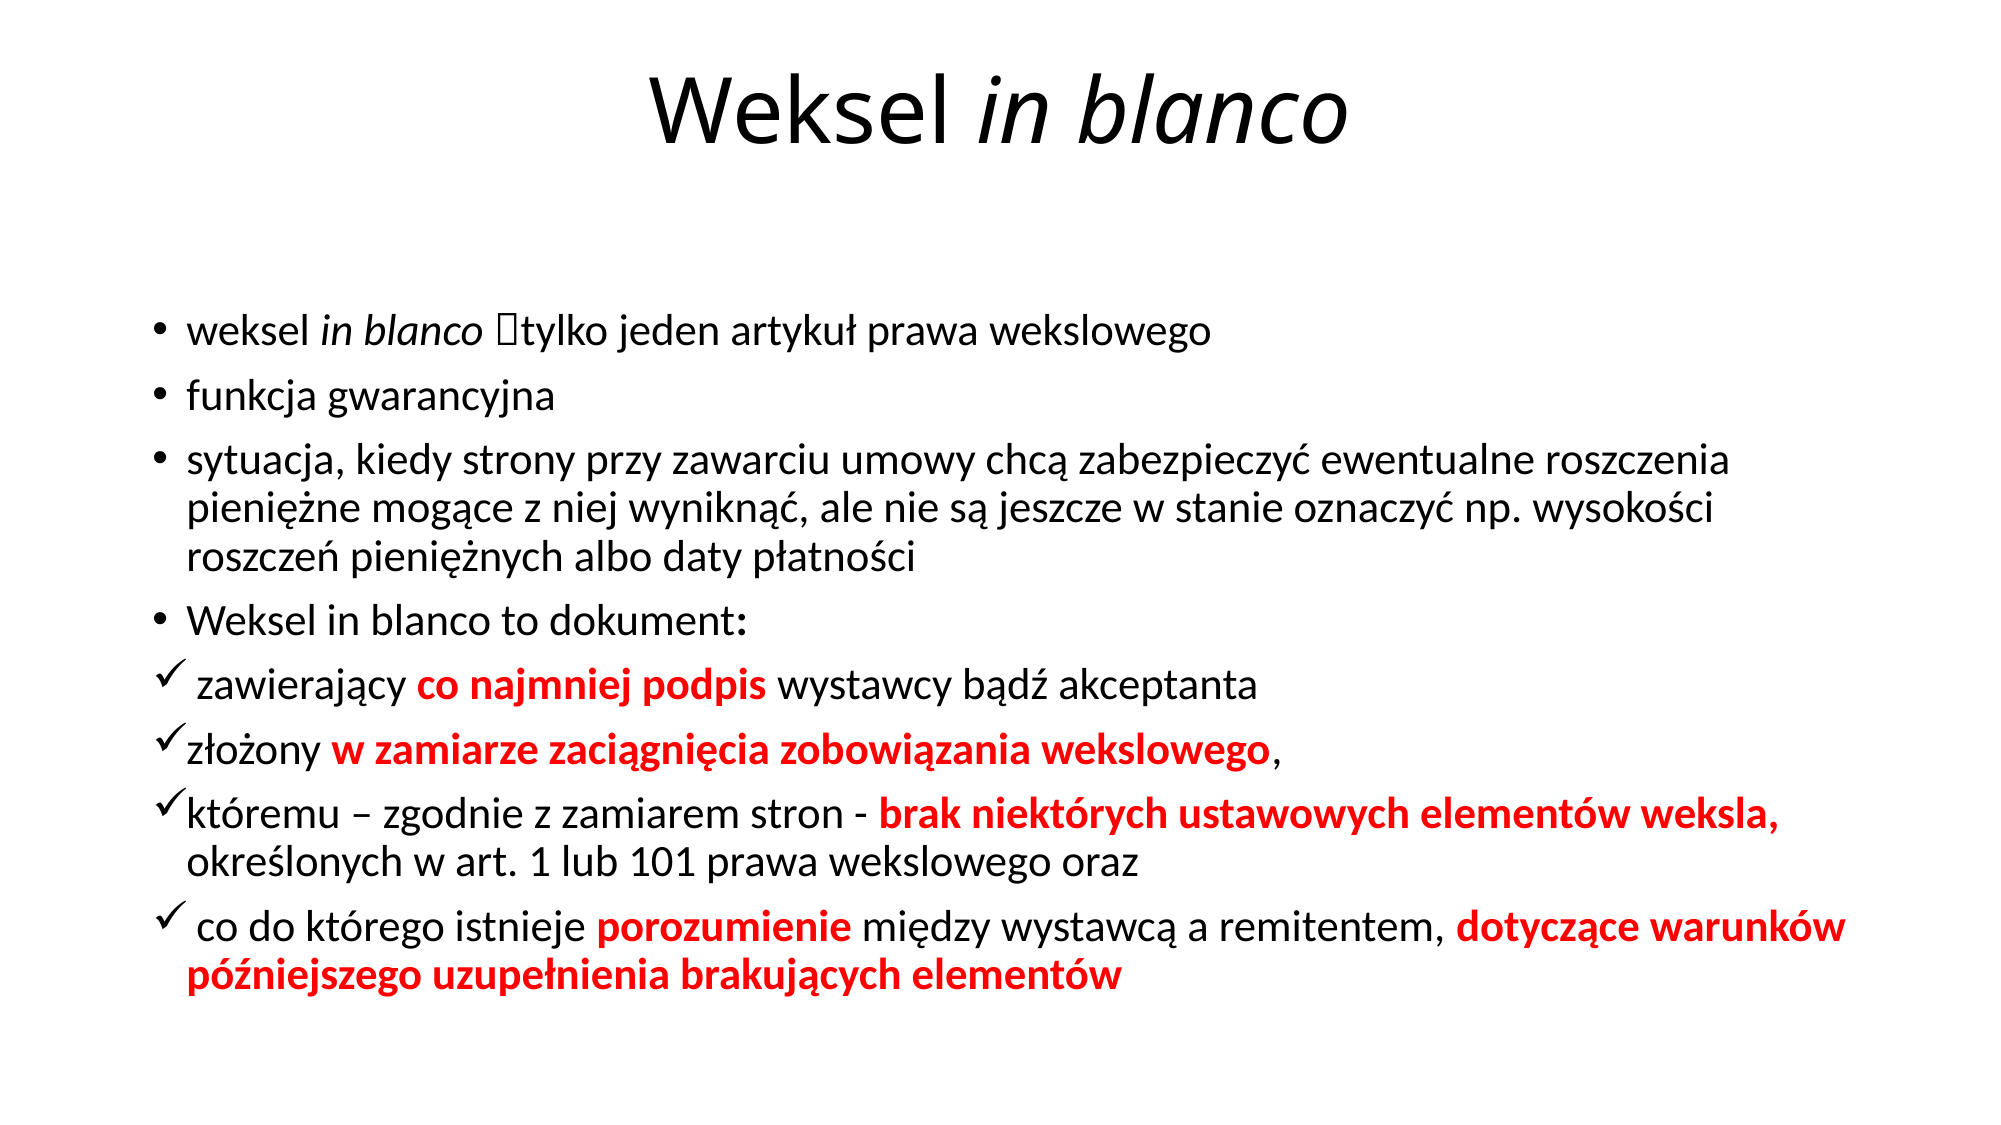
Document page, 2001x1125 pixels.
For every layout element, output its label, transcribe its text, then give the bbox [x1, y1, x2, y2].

title Weksel in blanco [137, 59, 1863, 278]
list weksel in blanco tylko jeden artykuł prawa wekslowego funkcja gwarancyjna sytuacja, kiedy strony przy zawarciu umowy chcą zabezpieczyć ewentualne roszczenia pieniężne mogące z niej wyniknąć, ale nie są jeszcze w stanie oznaczyć np. wysokości roszczeń pieniężnych albo daty płatności Weksel in blanco to dokument: zawierający co najmniej podpis wystawcy bądź akceptanta złożony w zamiarze zaciągnięcia zobowiązania wekslowego, któremu – zgodnie z zamiarem stron - brak niektórych ustawowych elementów weksla, określonych w art. 1 lub 101 prawa wekslowego oraz co do którego istnieje porozumienie między wystawcą a remitentem, dotyczące warunków późniejszego uzupełnienia brakujących elementów [137, 299, 1863, 1014]
